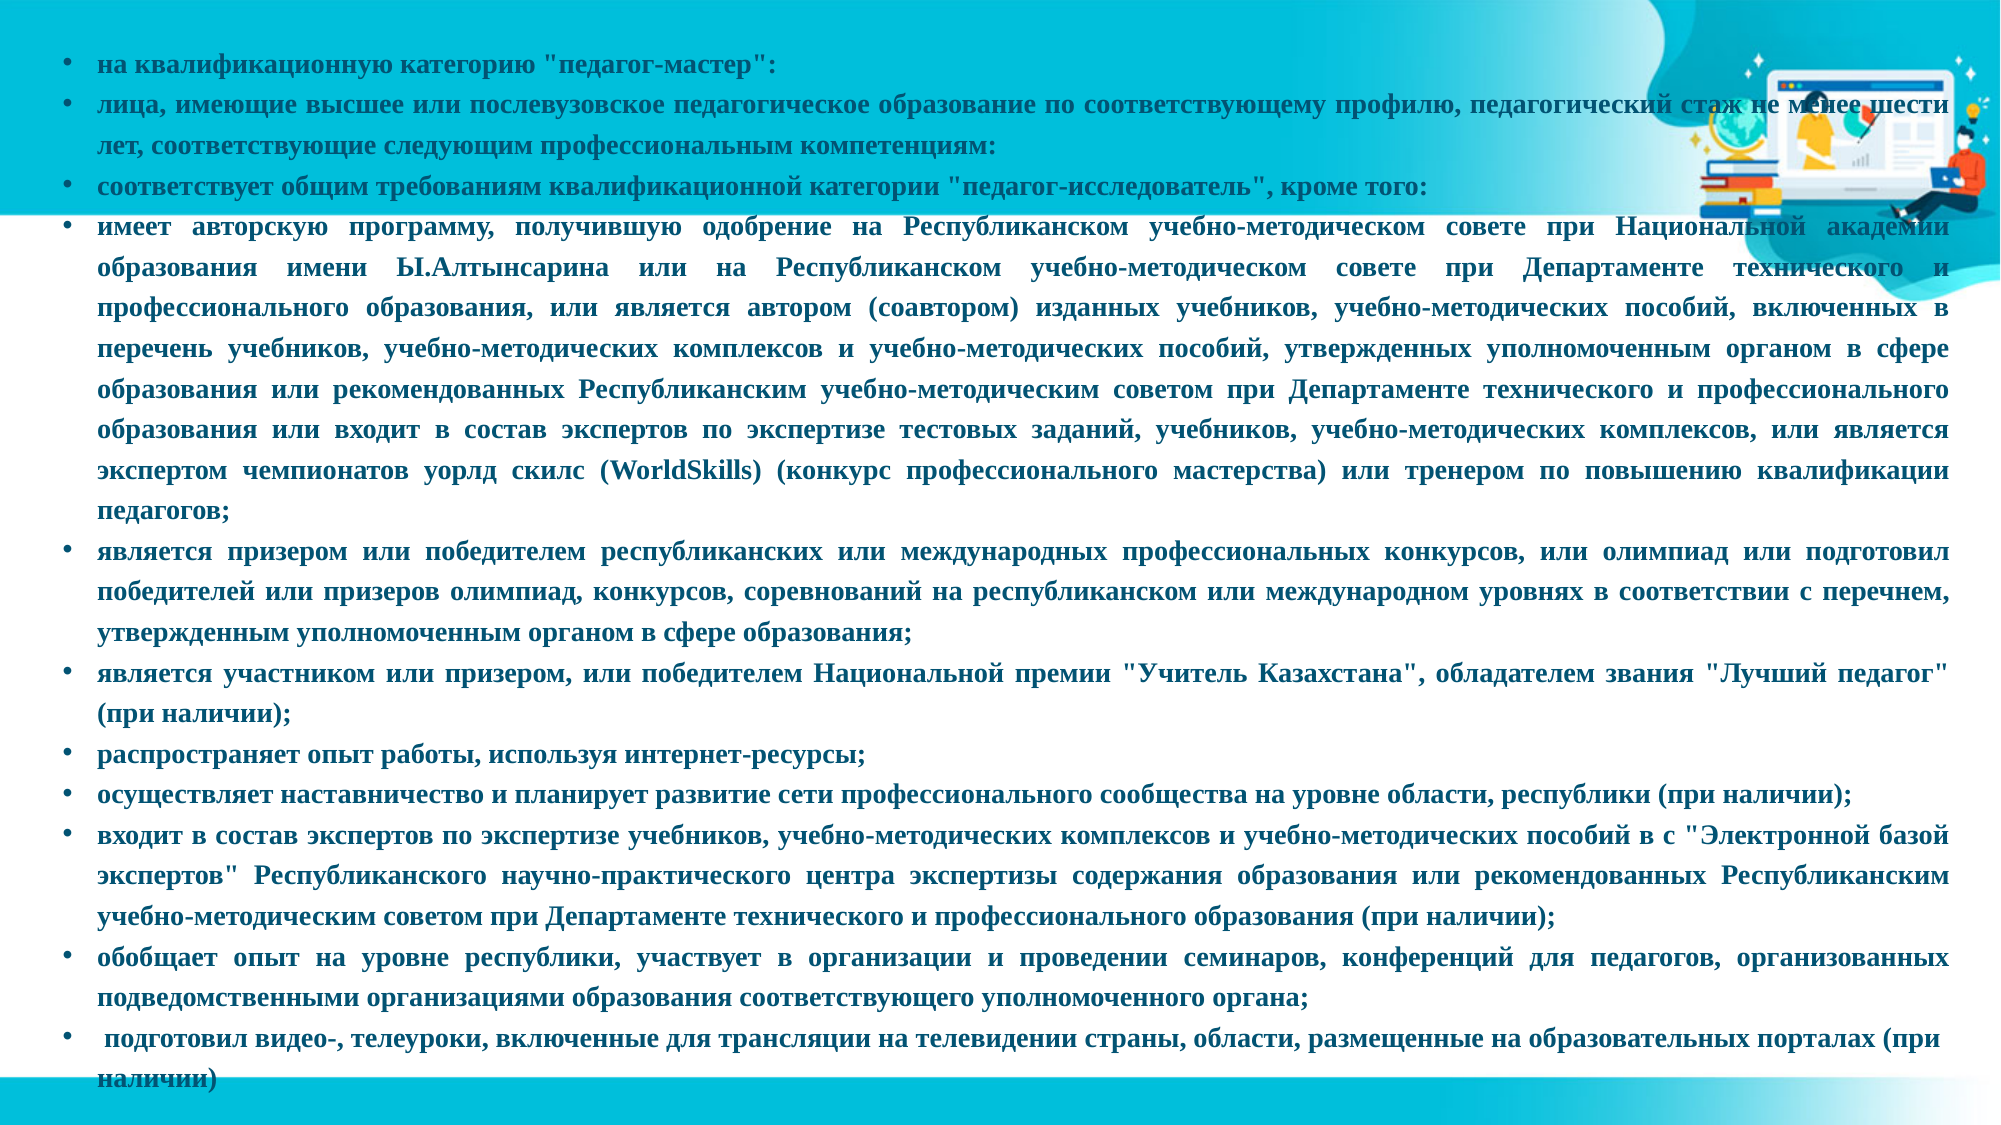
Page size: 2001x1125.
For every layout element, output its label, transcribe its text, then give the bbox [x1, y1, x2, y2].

list на квалификационную категорию "педагог-мастер": лица, имеющие высшее или послевузовское педагогическое образование по соответствующему профилю, педагогический стаж не менее шести лет, соответствующие следующим профессиональным компетенциям: соответствует общим требованиям квалификационной категории "педагог-исследователь", кроме того: имеет авторскую программу, получившую одобрение на Республиканском учебно-методическом совете при Национальной академии образования имени Ы.Алтынсарина или на Республиканском учебно-методическом совете при Департаменте технического и профессионального образования, или является автором (соавтором) изданных учебников, учебно-методических пособий, включенных в перечень учебников, учебно-методических комплексов и учебно-методических пособий, утвержденных уполномоченным органом в сфере образования или рекомендованных Республиканским учебно-методическим советом при Департаменте технического и профессионального образования или входит в состав экспертов по экспертизе тестовых заданий, учебников, учебно-методических комплексов, или является экспертом чемпионатов уорлд скилс (WorldSkills) (конкурс профессионального мастерства) или тренером по повышению квалификации педагогов; является призером или победителем республиканских или международных профессиональных конкурсов, или олимпиад или подготовил победителей или призеров олимпиад, конкурсов, соревнований на республиканском или международном уровнях в соответствии с перечнем, утвержденным уполномоченным органом в сфере образования; является участником или призером, или победителем Национальной премии "Учитель Казахстана", обладателем звания "Лучший педагог" (при наличии); распространяет опыт работы, используя интернет-ресурсы; осуществляет наставничество и планирует развитие сети профессионального сообщества на уровне области, республики (при наличии); входит в состав экспертов по экспертизе учебников, учебно-методических комплексов и учебно-методических пособий в с "Электронной базой экспертов" Республиканского научно-практического центра экспертизы содержания образования или рекомендованных Республиканским учебно-методическим советом при Департаменте технического и профессионального образования (при наличии); обобщает опыт на уровне республики, участвует в организации и проведении семинаров, конференций для педагогов, организованных подведомственными организациями образования соответствующего уполномоченного органа; подготовил видео-, телеуроки, включенные для трансляции на телевидении страны, области, размещенные на образовательных порталах (при наличии) [47, 31, 1965, 1109]
picture [0, 0, 2001, 1125]
